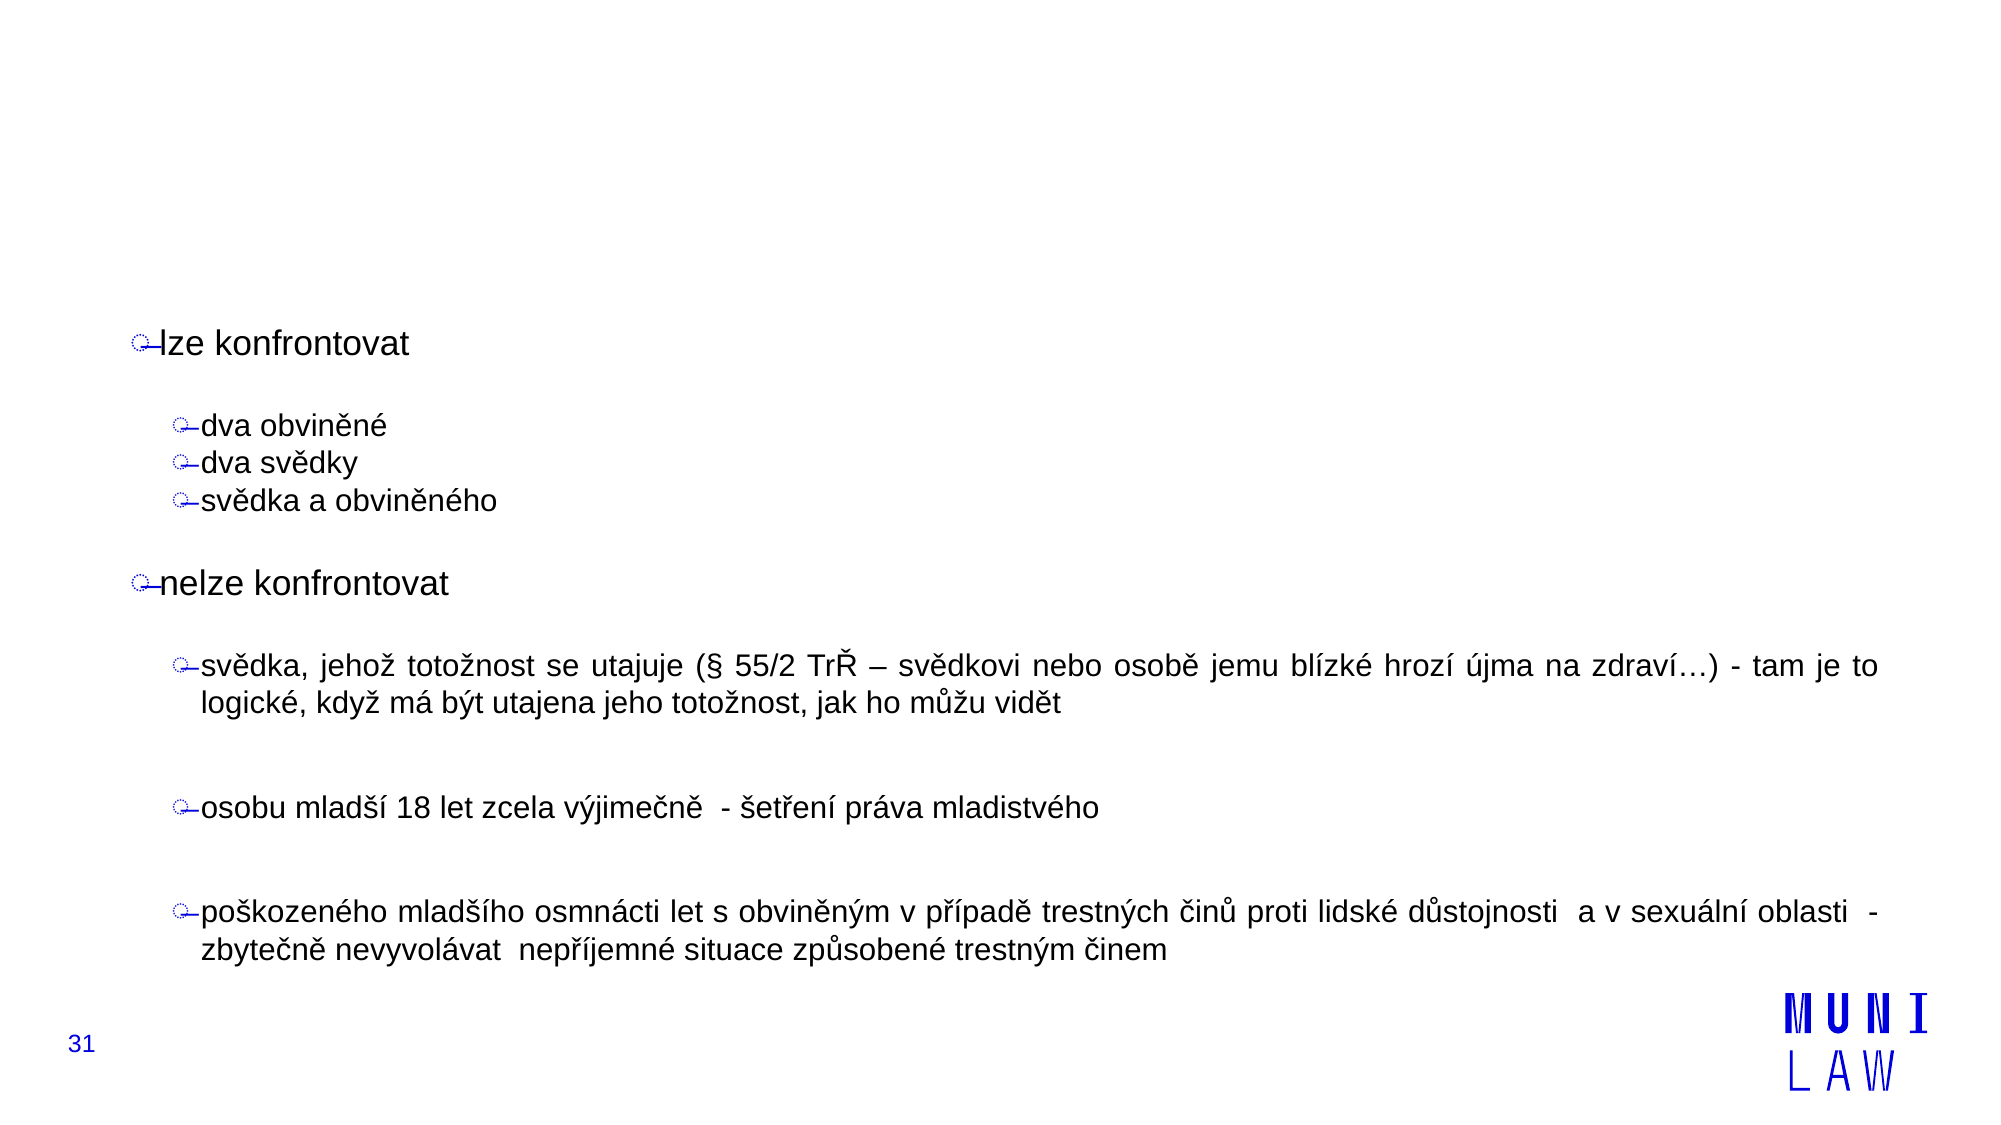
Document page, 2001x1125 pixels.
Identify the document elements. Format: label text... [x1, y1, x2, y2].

list lze konfrontovat dva obviněné dva svědky svědka a obviněného nelze konfrontovat svědka, jehož totožnost se utajuje (§ 55/2 TrŘ – svědkovi nebo osobě jemu blízké hrozí újma na zdraví…) - tam je to logické, když má být utajena jeho totožnost, jak ho můžu vidět osobu mladší 18 let zcela výjimečně - šetření práva mladistvého poškozeného mladšího osmnácti let s obviněným v případě trestných činů proti lidské důstojnosti a v sexuální oblasti - zbytečně nevyvolávat nepříjemné situace způsobené trestným činem [118, 277, 1883, 957]
slide_number 31 [67, 1021, 110, 1063]
